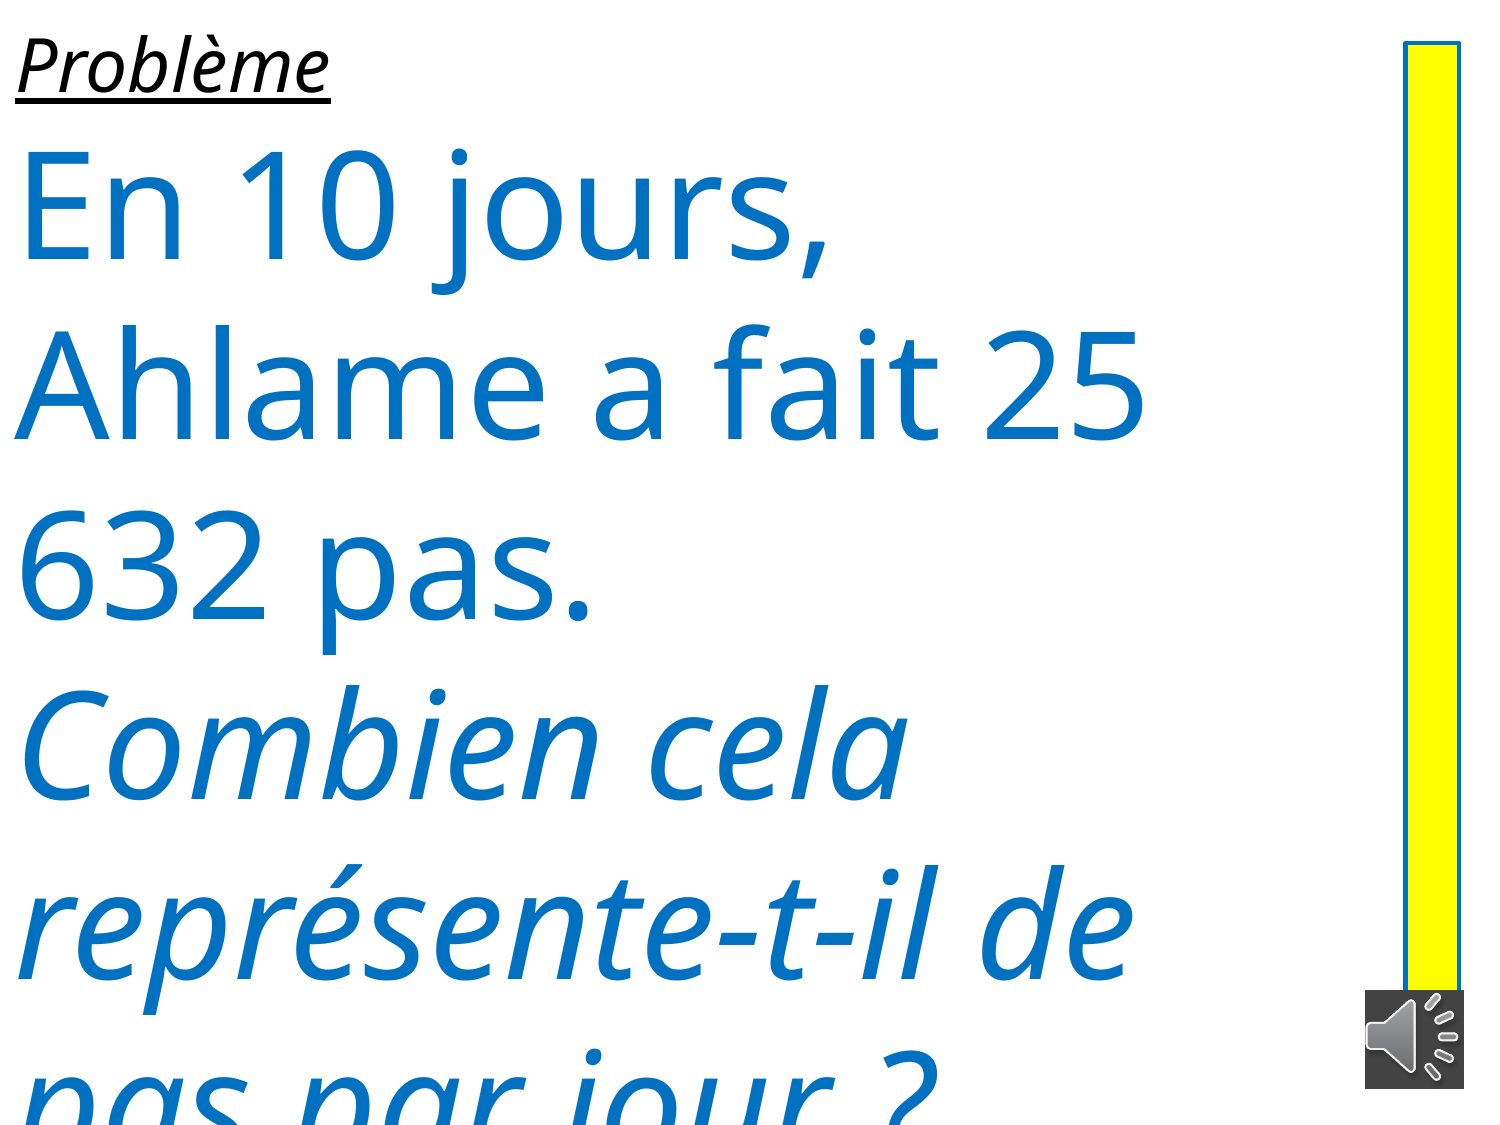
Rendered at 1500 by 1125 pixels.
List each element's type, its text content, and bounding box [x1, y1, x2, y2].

title Problème [0, 0, 502, 101]
text_box [1403, 41, 1461, 987]
picture [1364, 989, 1465, 1090]
text_box En 10 jours, Ahlame a fait 25 632 pas. Combien cela représente-t-il de pas par jour ? [0, 101, 1406, 1125]
